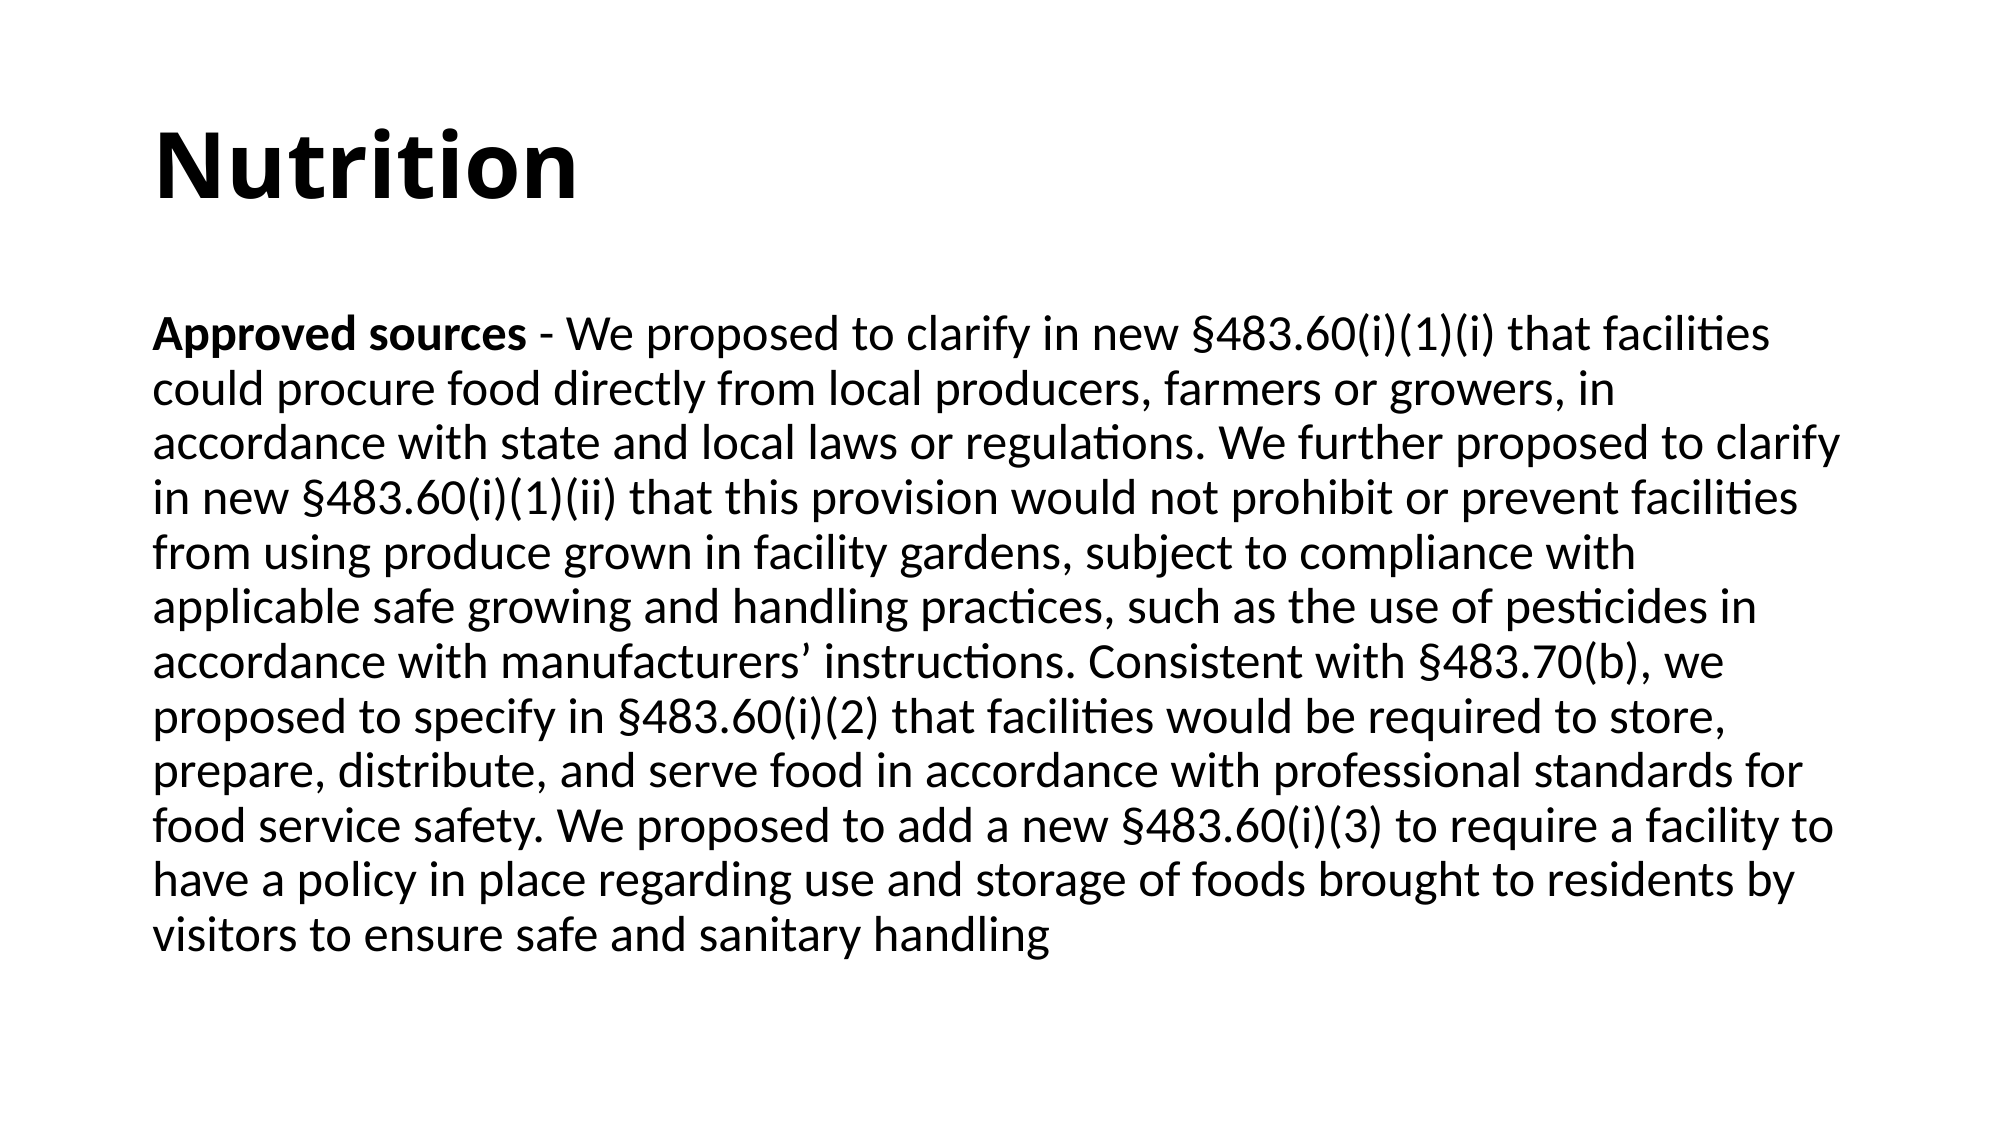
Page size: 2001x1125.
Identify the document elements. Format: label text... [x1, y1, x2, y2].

list Approved sources - We proposed to clarify in new §483.60(i)(1)(i) that facilities could procure food directly from local producers, farmers or growers, in accordance with state and local laws or regulations. We further proposed to clarify in new §483.60(i)(1)(ii) that this provision would not prohibit or prevent facilities from using produce grown in facility gardens, subject to compliance with applicable safe growing and handling practices, such as the use of pesticides in accordance with manufacturers’ instructions. Consistent with §483.70(b), we proposed to specify in §483.60(i)(2) that facilities would be required to store, prepare, distribute, and serve food in accordance with professional standards for food service safety. We proposed to add a new §483.60(i)(3) to require a facility to have a policy in place regarding use and storage of foods brought to residents by visitors to ensure safe and sanitary handling [137, 299, 1863, 1014]
title Nutrition [137, 59, 1863, 278]
